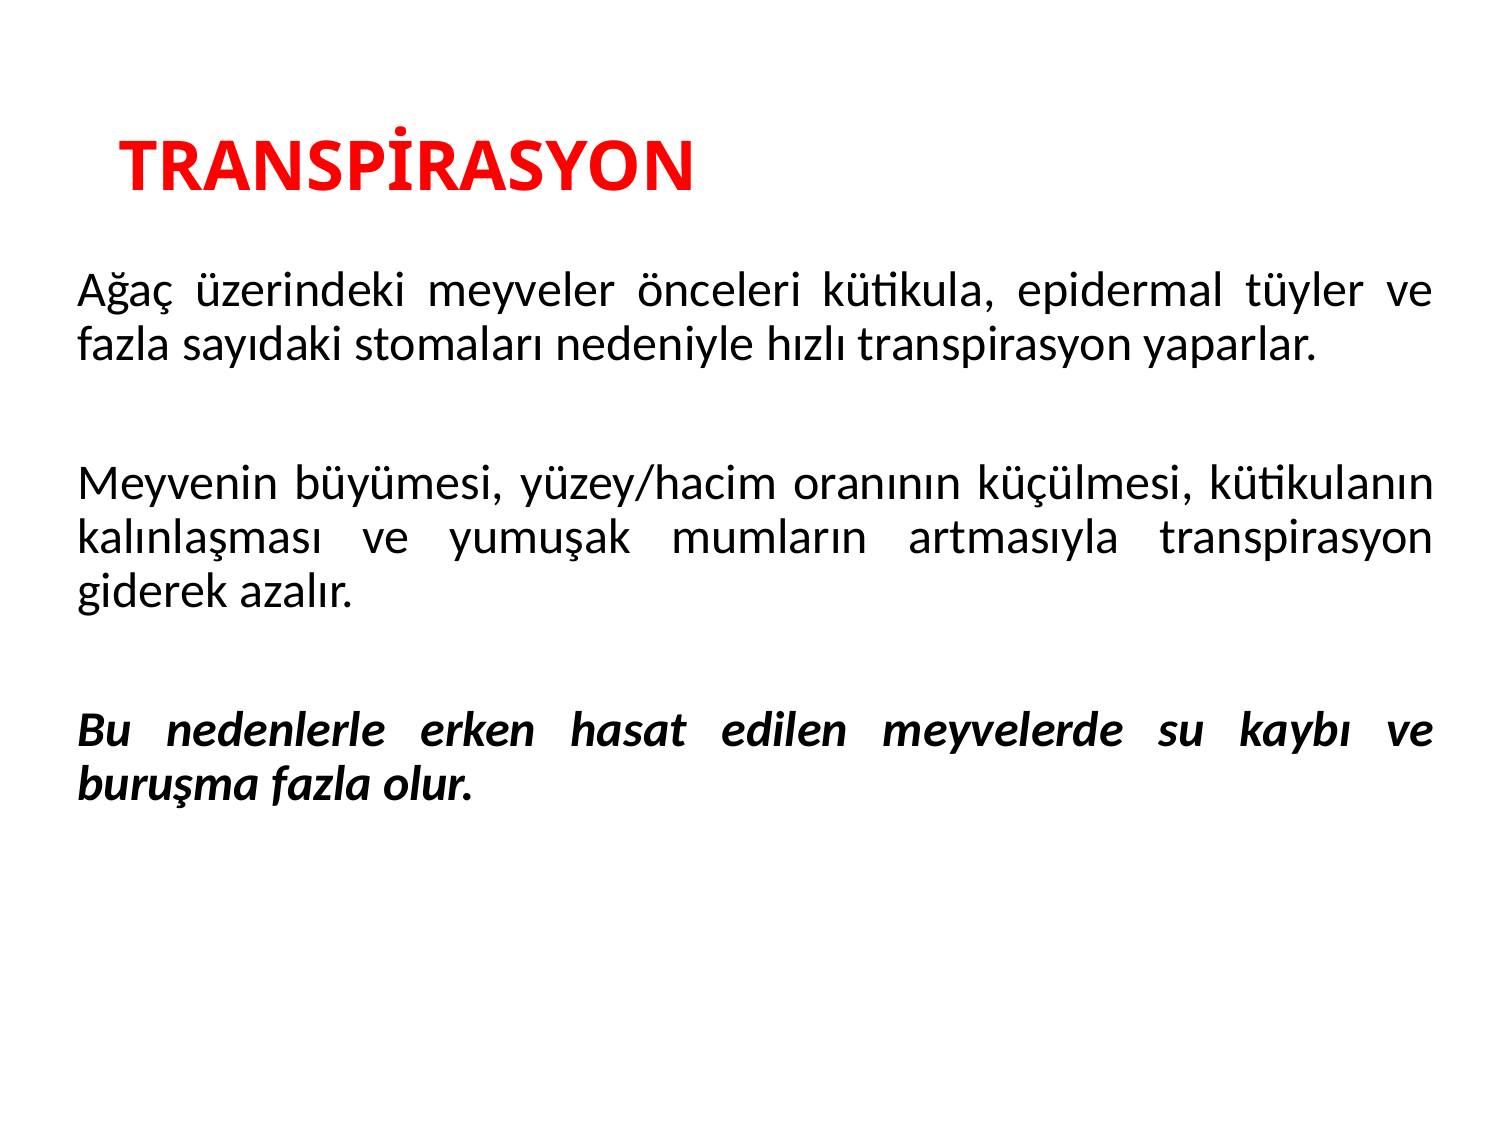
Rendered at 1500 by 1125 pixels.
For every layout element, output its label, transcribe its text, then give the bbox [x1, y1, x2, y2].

list Ağaç üzerindeki meyveler önceleri kütikula, epidermal tüyler ve fazla sayıdaki stomaları nedeniyle hızlı transpirasyon yaparlar. Meyvenin büyümesi, yüzey/hacim oranının küçülmesi, kütikulanın kalınlaşması ve yumuşak mumların artmasıyla transpirasyon giderek azalır. Bu nedenlerle erken hasat edilen meyvelerde su kaybı ve buruşma fazla olur. [62, 255, 1450, 970]
title TRANSPİRASYON [103, 59, 1397, 255]
